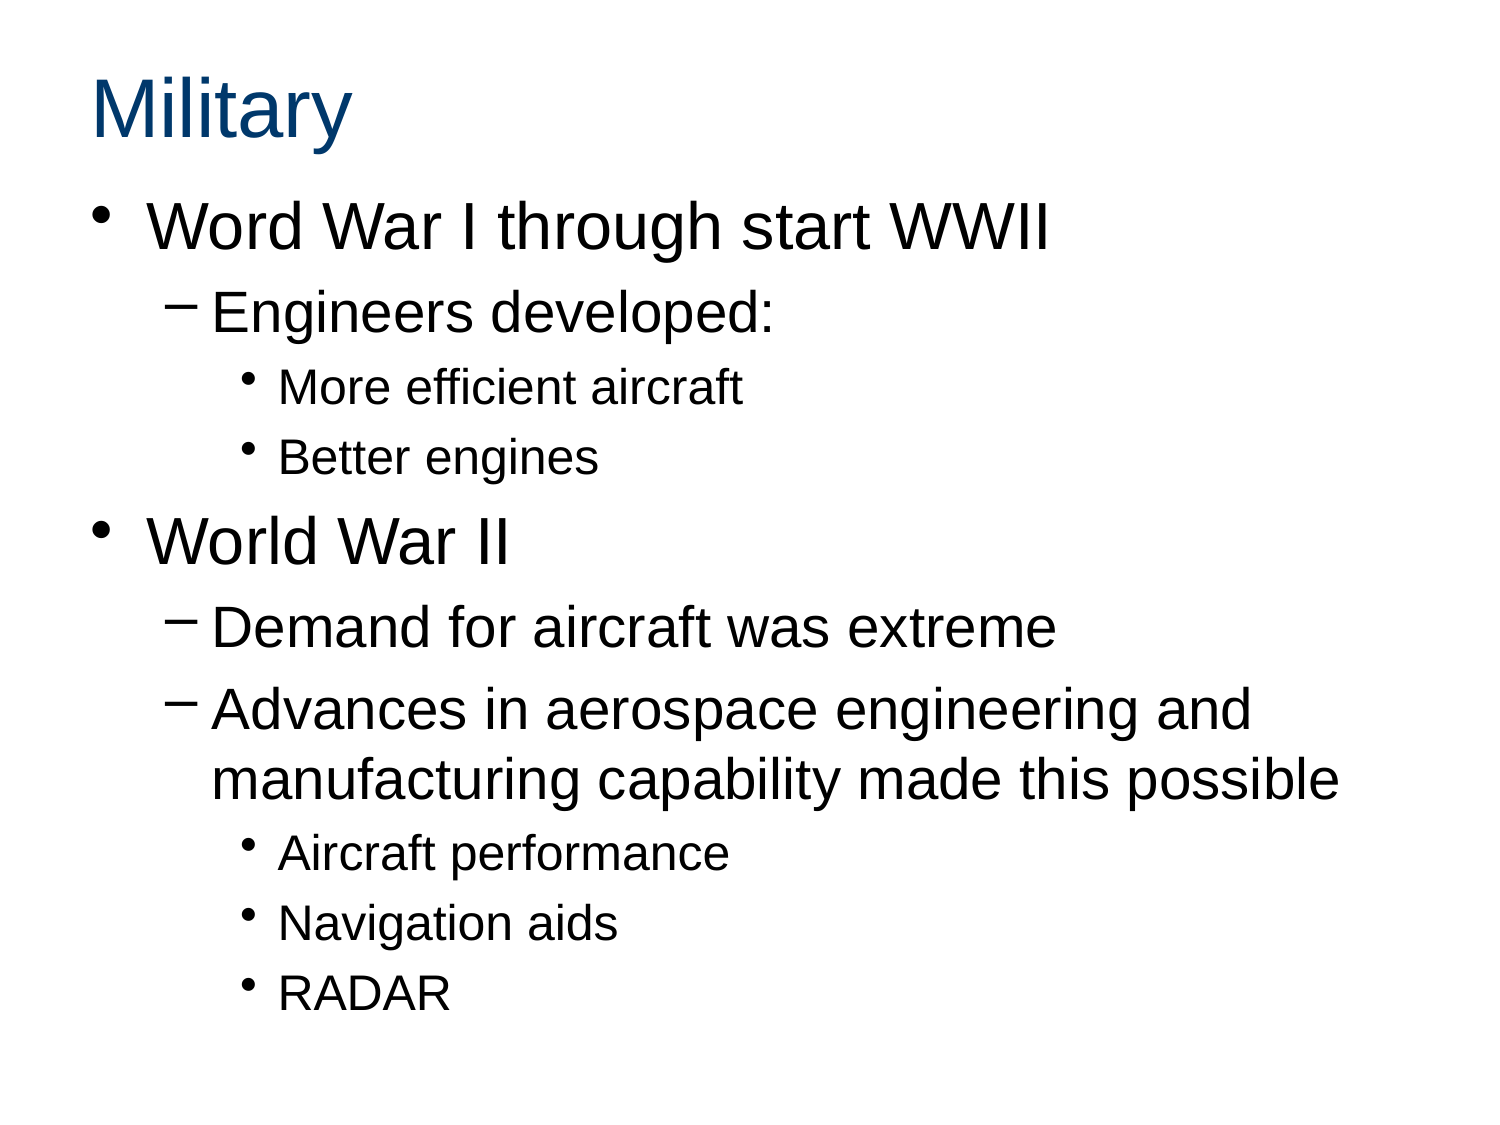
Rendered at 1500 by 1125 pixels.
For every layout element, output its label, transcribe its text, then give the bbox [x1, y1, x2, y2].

list Word War I through start WWII Engineers developed: More efficient aircraft Better engines World War II Demand for aircraft was extreme Advances in aerospace engineering and manufacturing capability made this possible Aircraft performance Navigation aids RADAR [74, 174, 1426, 1051]
title Military [74, 44, 1426, 163]
